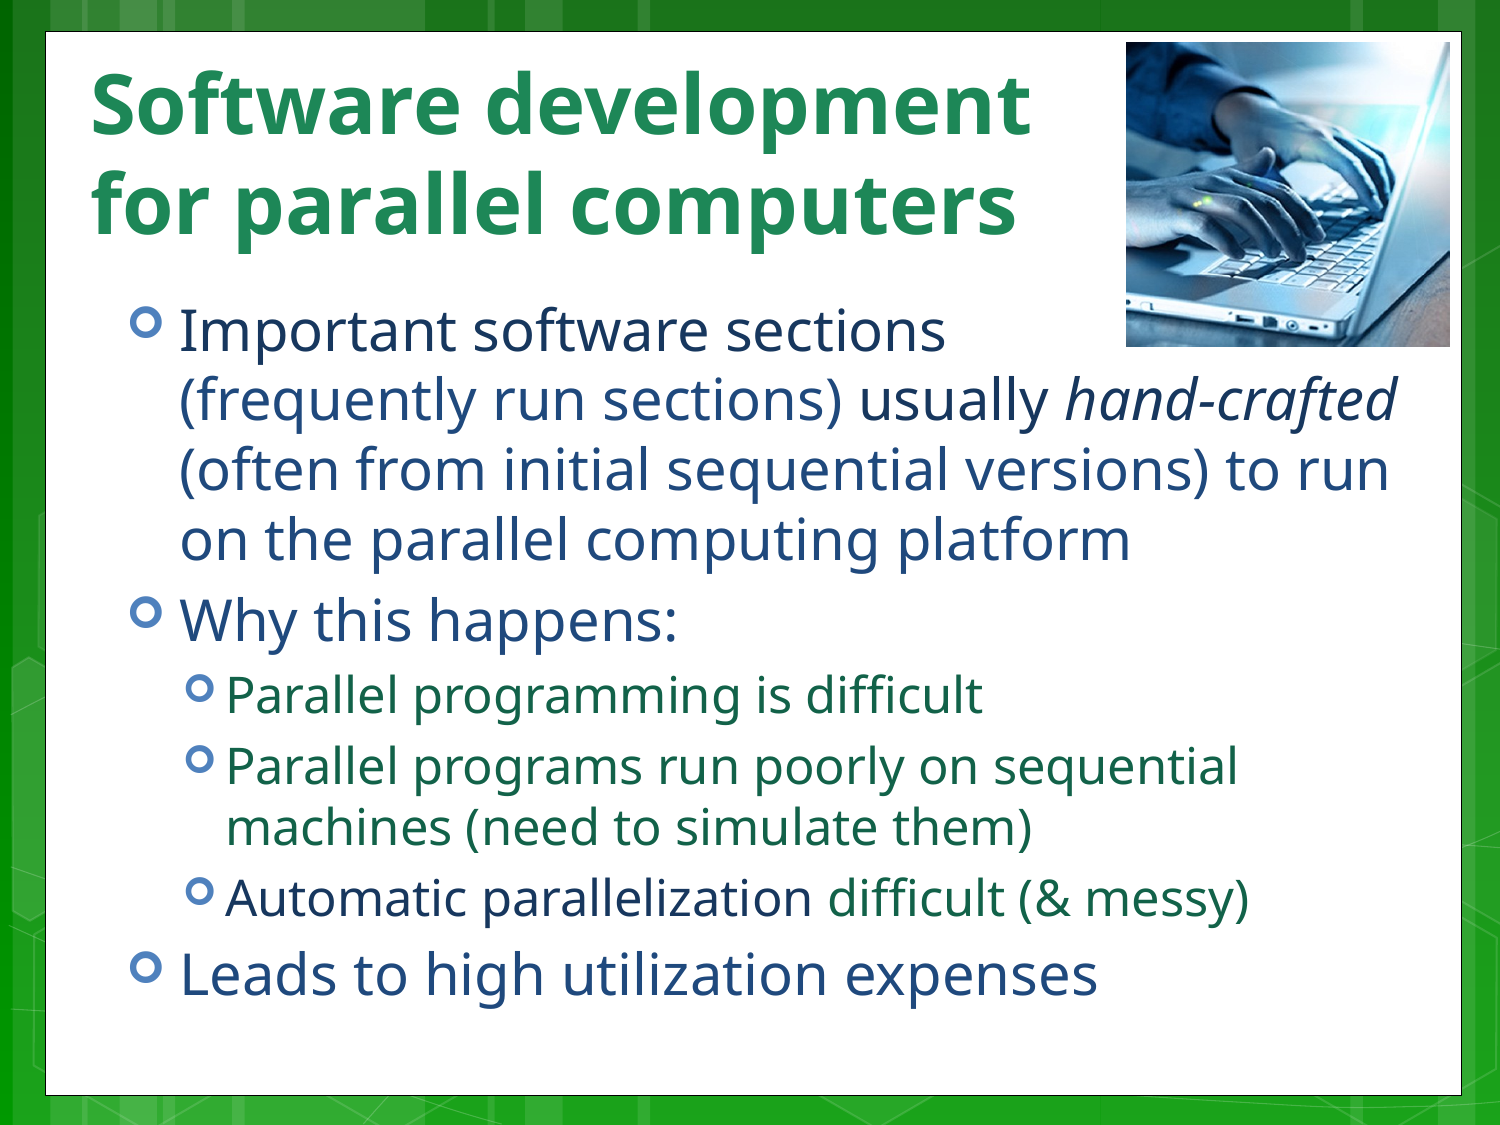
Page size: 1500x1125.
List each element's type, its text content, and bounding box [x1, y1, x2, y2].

picture [1126, 42, 1450, 347]
title Software development for parallel computers [75, 23, 1451, 259]
list Important software sections (frequently run sections) usually hand-crafted (often from initial sequential versions) to run on the parallel computing platform Why this happens: Parallel programming is difficult Parallel programs run poorly on sequential machines (need to simulate them) Automatic parallelization difficult (& messy) Leads to high utilization expenses [111, 285, 1425, 1033]
